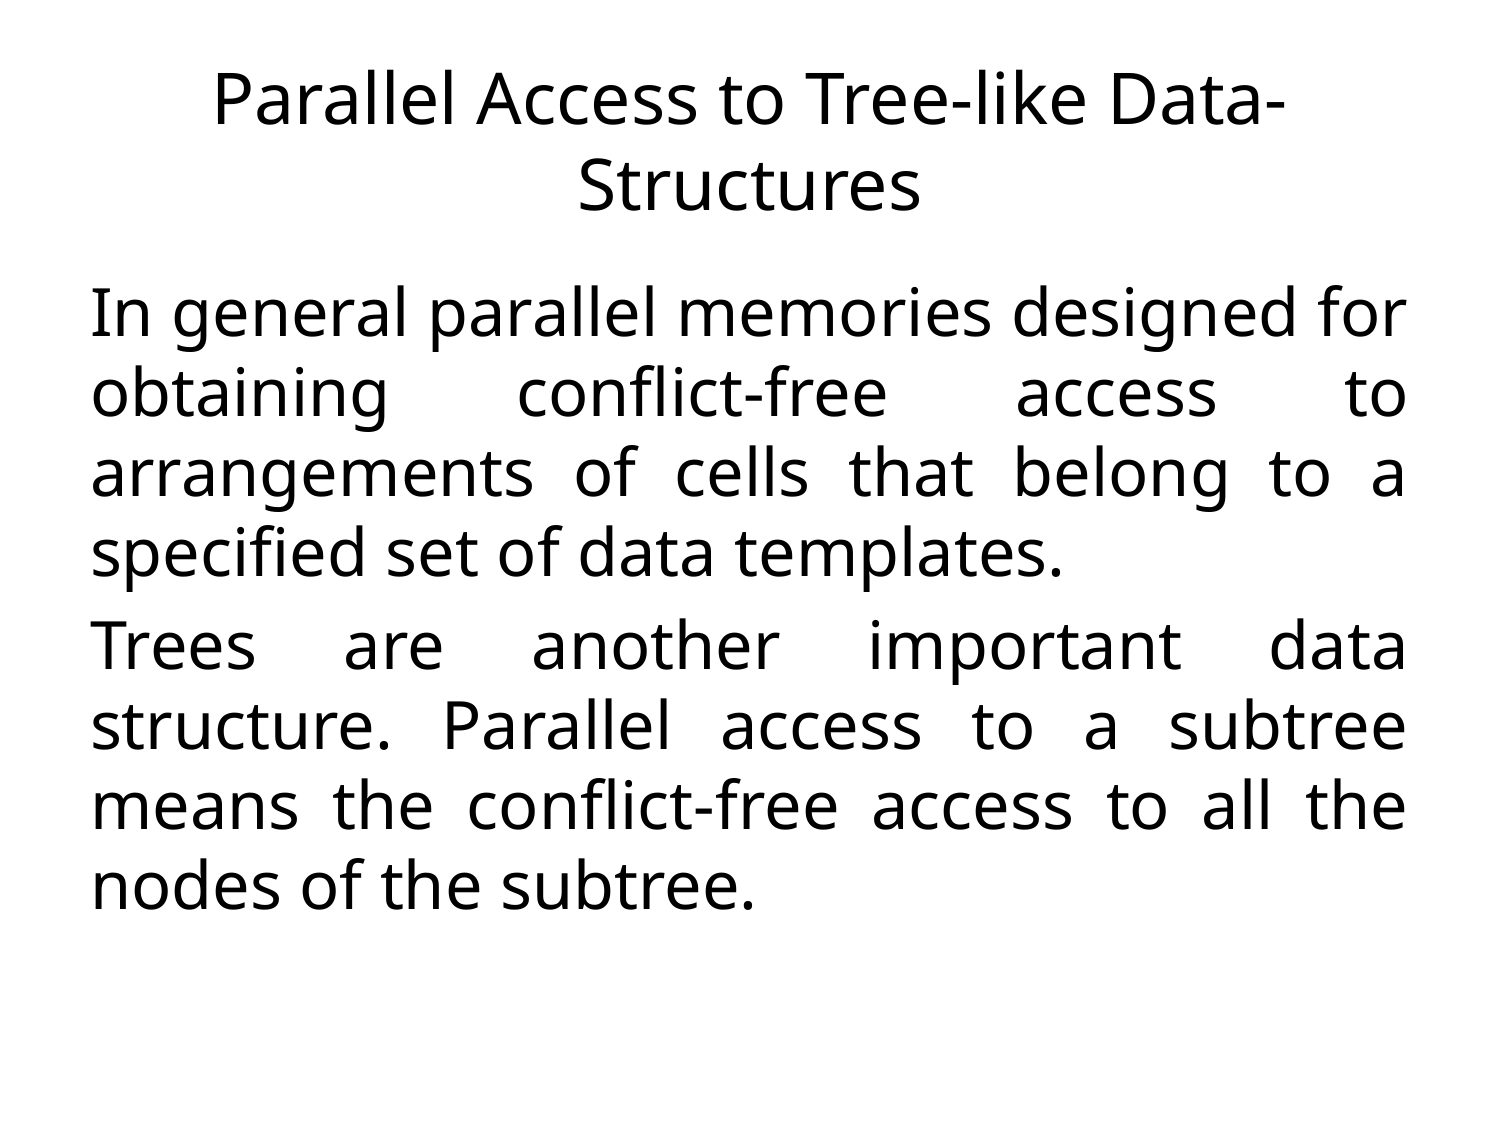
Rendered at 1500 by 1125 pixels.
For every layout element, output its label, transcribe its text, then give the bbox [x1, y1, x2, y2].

title Parallel Access to Tree-like Data-Structures [75, 45, 1425, 233]
list In general parallel memories designed for obtaining conflict-free access to arrangements of cells that belong to a specified set of data templates. Trees are another important data structure. Parallel access to a subtree means the conflict-free access to all the nodes of the subtree. [75, 262, 1425, 1005]
